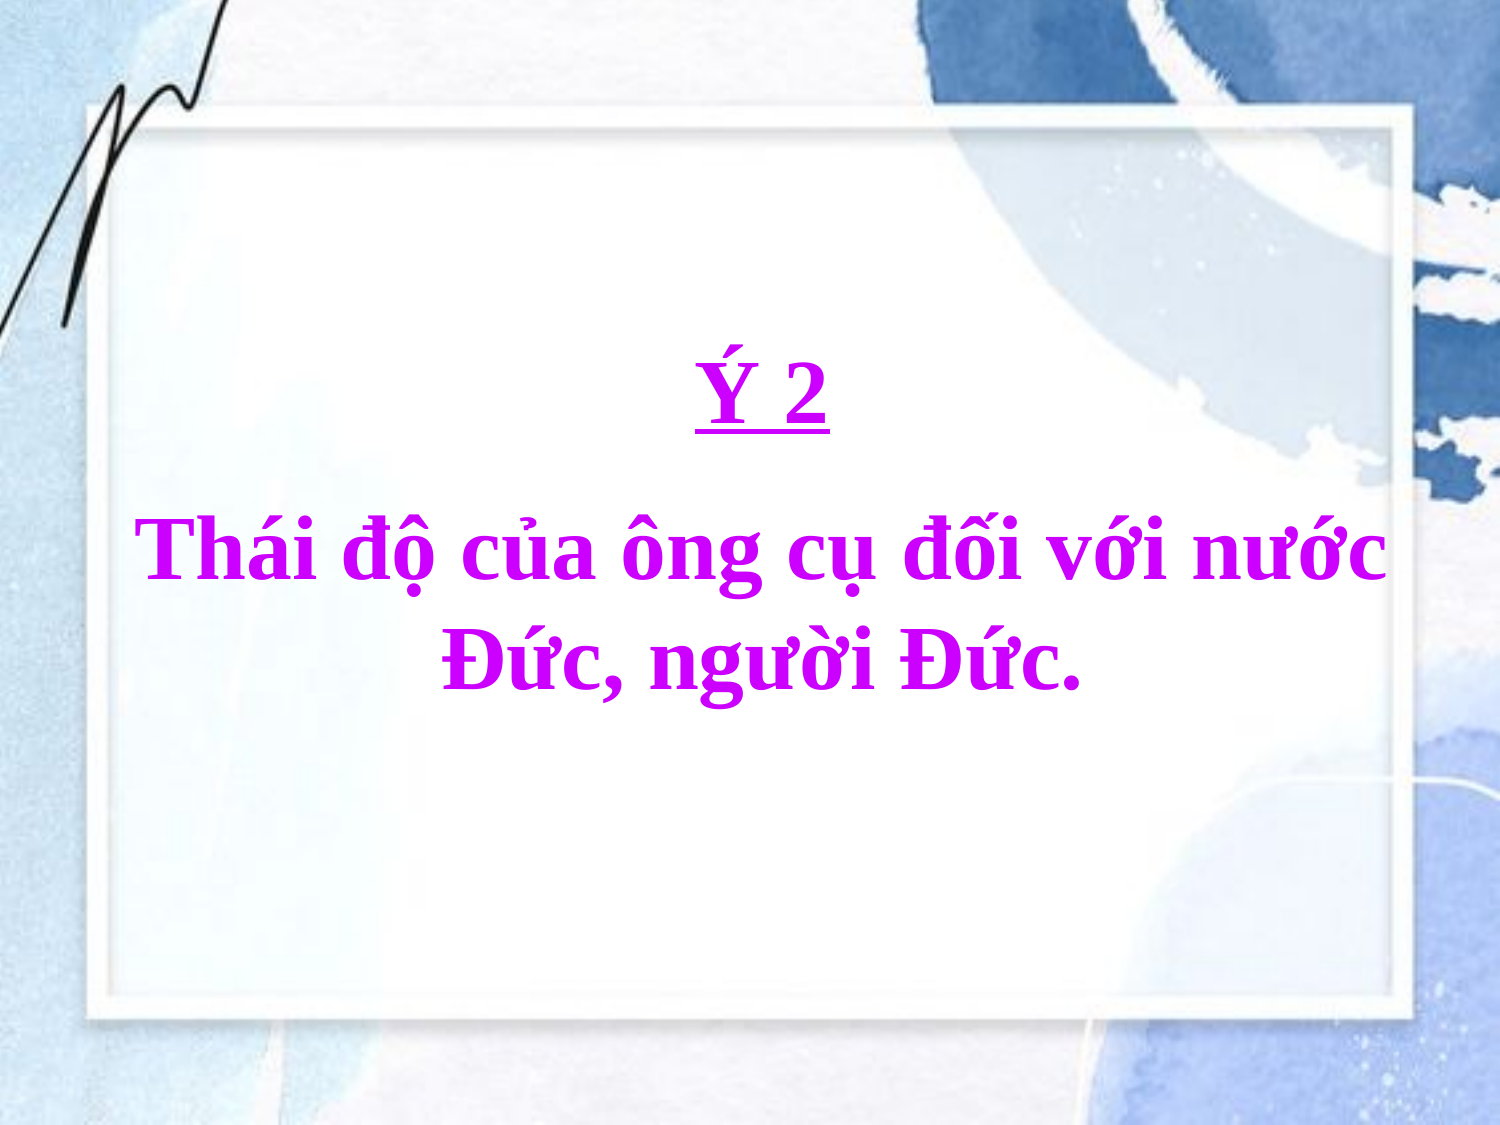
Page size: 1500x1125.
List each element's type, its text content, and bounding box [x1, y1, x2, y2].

text_box Ý 2 Thái độ của ông cụ đối với nước Đức, người Đức. [87, 324, 1438, 716]
picture [0, 0, 1500, 1125]
